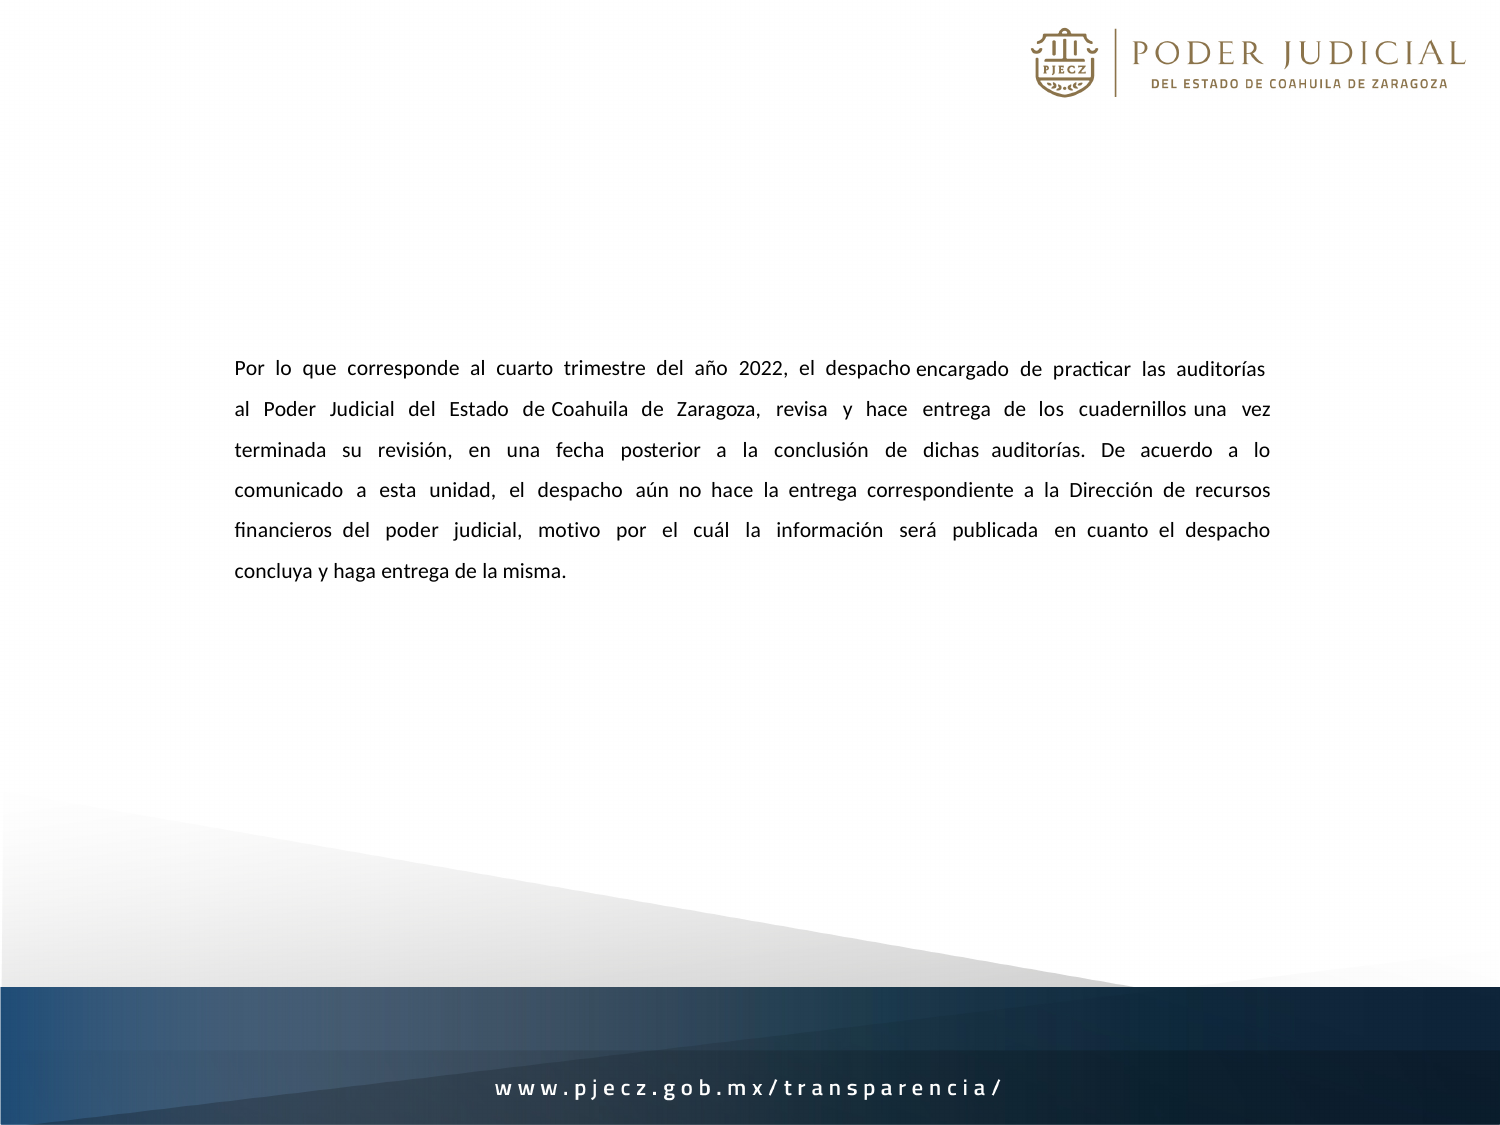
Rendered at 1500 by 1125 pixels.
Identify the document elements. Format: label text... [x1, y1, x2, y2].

text_box Por lo que corresponde al cuarto trimestre del año 2022, el despacho encargado de practicar las auditorías al Poder Judicial del Estado de Coahuila de Zaragoza, revisa y hace entrega de los cuadernillos una vez terminada su revisión, en una fecha posterior a la conclusión de dichas auditorías. De acuerdo a lo comunicado a esta unidad, el despacho aún no hace la entrega correspondiente a la Dirección de recursos financieros del poder judicial, motivo por el cuál la información será publicada en cuanto el despacho concluya y haga entrega de la misma. [217, 336, 1286, 594]
picture [0, 0, 1500, 1125]
